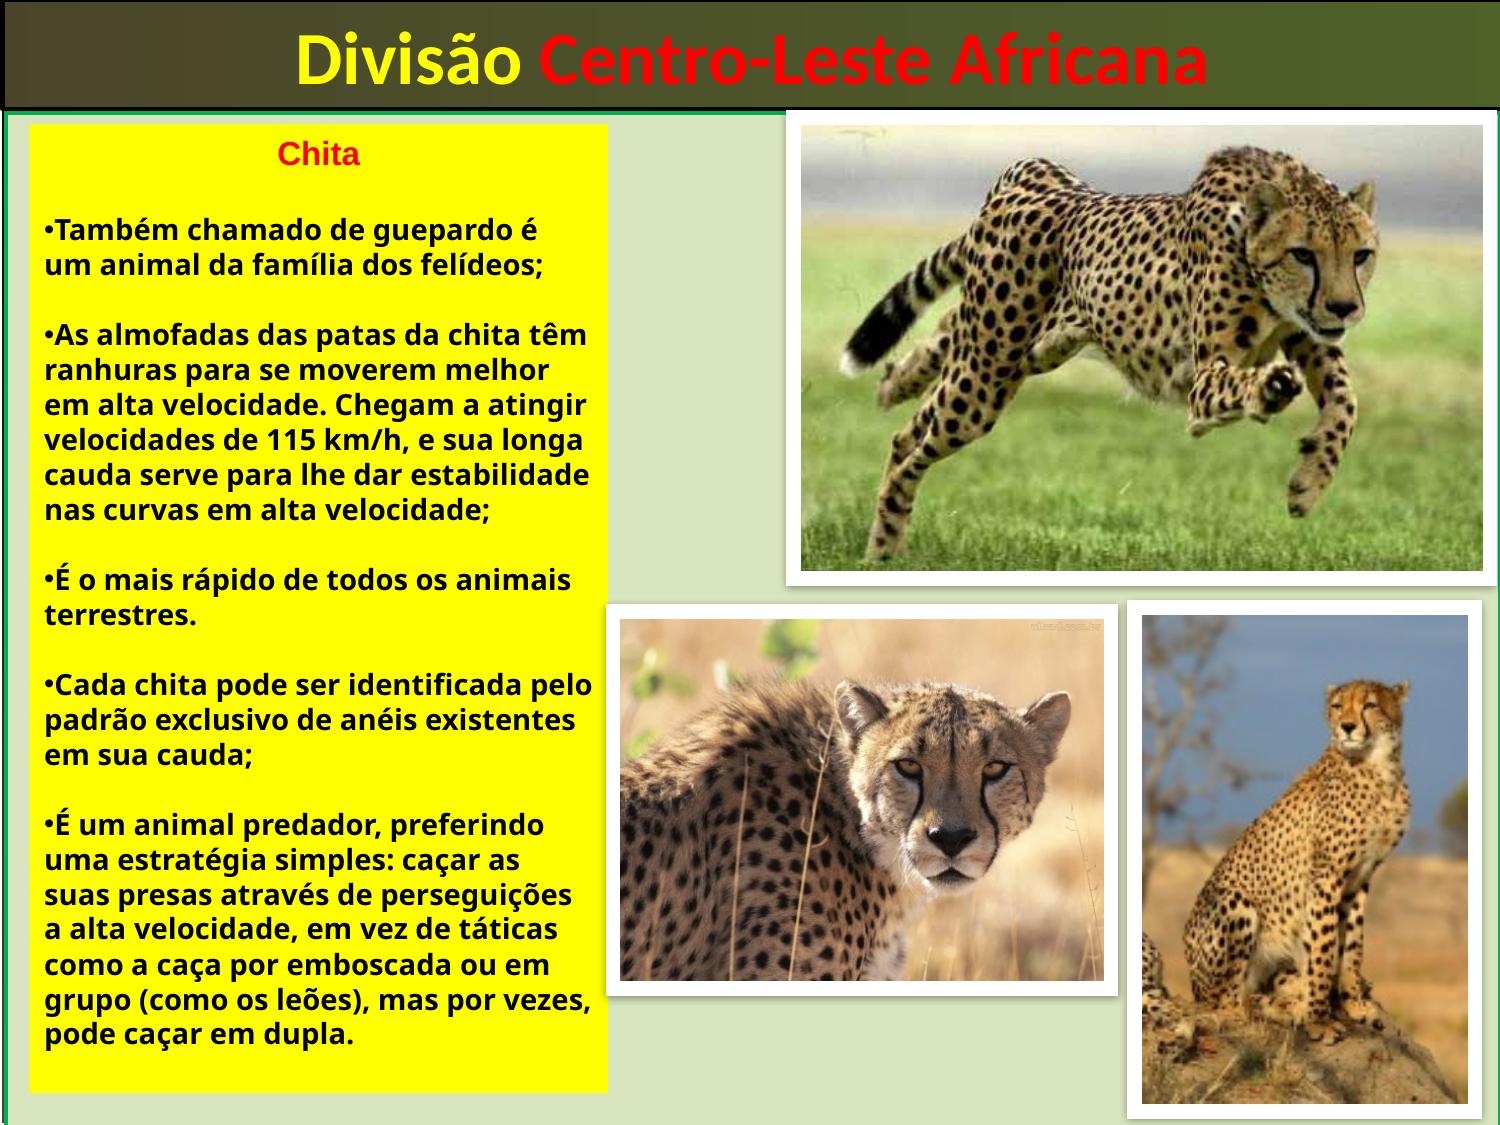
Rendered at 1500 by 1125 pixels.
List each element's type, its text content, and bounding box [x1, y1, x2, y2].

picture [1141, 614, 1469, 1105]
text_box Chita Também chamado de guepardo é um animal da família dos felídeos; As almofadas das patas da chita têm ranhuras para se moverem melhor em alta velocidade. Chegam a atingir velocidades de 115 km/h, e sua longa cauda serve para lhe dar estabilidade nas curvas em alta velocidade; É o mais rápido de todos os animais terrestres. Cada chita pode ser identificada pelo padrão exclusivo de anéis existentes em sua cauda; É um animal predador, preferindo uma estratégia simples: caçar as suas presas através de perseguições a alta velocidade, em vez de táticas como a caça por emboscada ou em grupo (como os leões), mas por vezes, pode caçar em dupla. [29, 124, 609, 1094]
picture [800, 124, 1483, 572]
picture [619, 618, 1104, 982]
